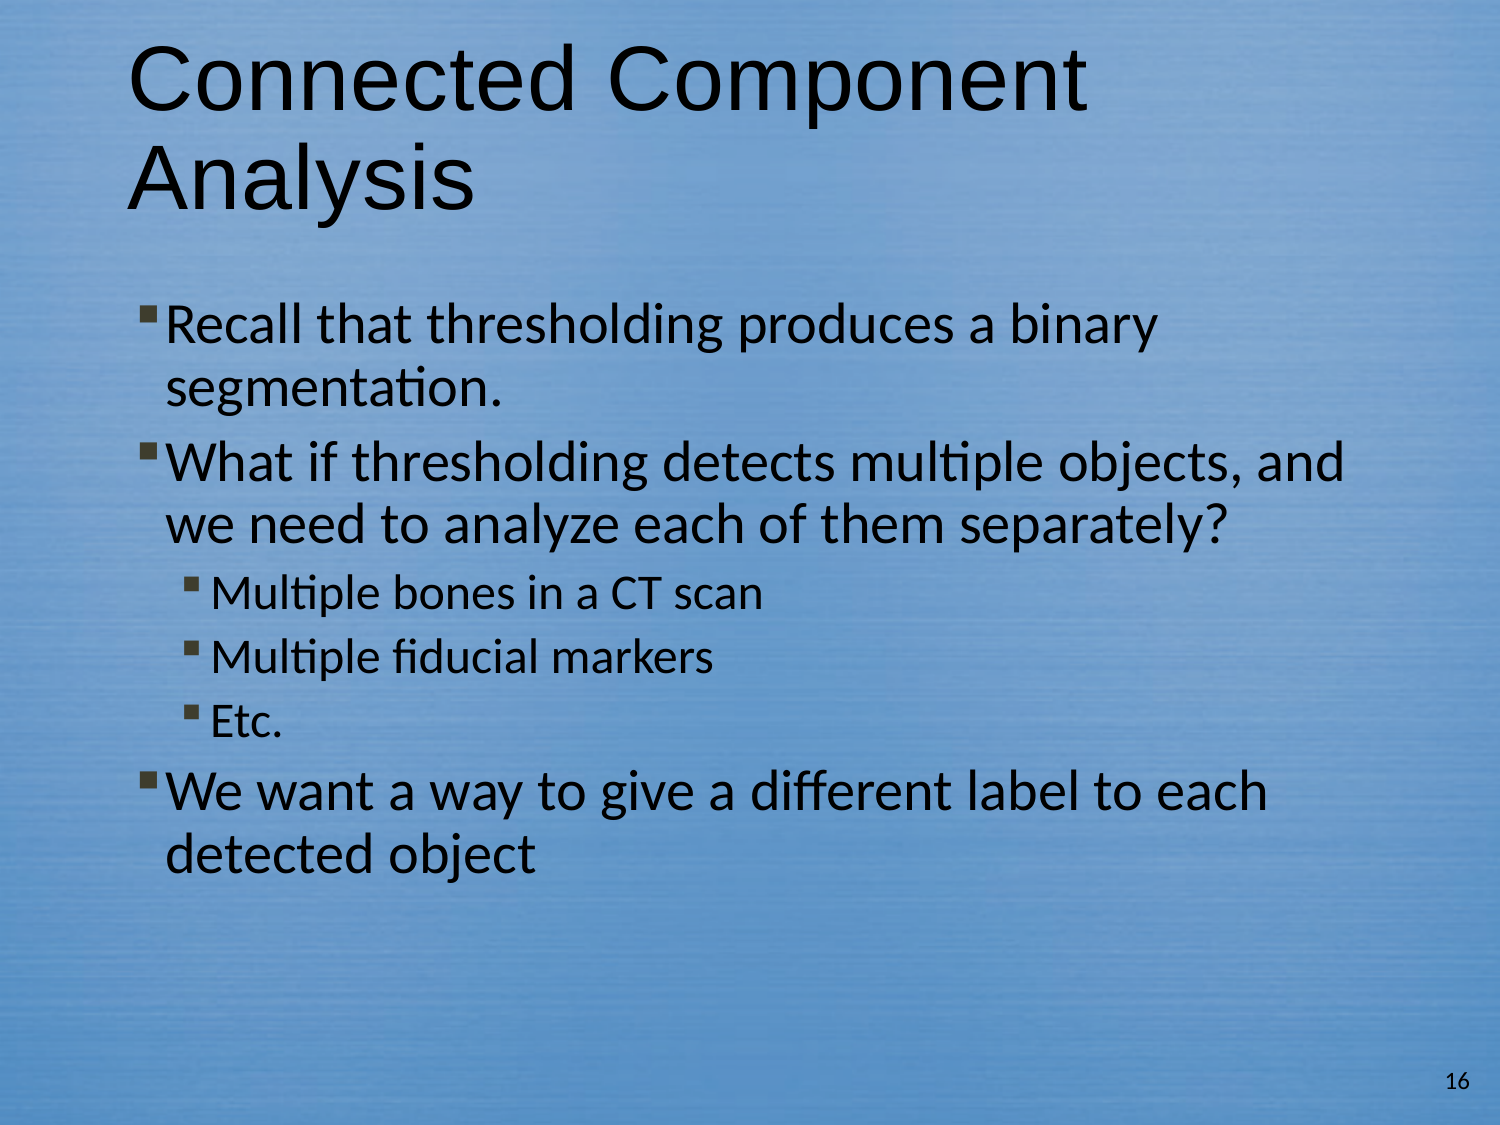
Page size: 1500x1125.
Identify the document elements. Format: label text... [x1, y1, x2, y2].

slide_number 16 [1335, 1050, 1485, 1110]
title Connected Component Analysis [112, 37, 1388, 224]
list Recall that thresholding produces a binary segmentation. What if thresholding detects multiple objects, and we need to analyze each of them separately? Multiple bones in a CT scan Multiple fiducial markers Etc. We want a way to give a different label to each detected object [112, 285, 1388, 1035]
